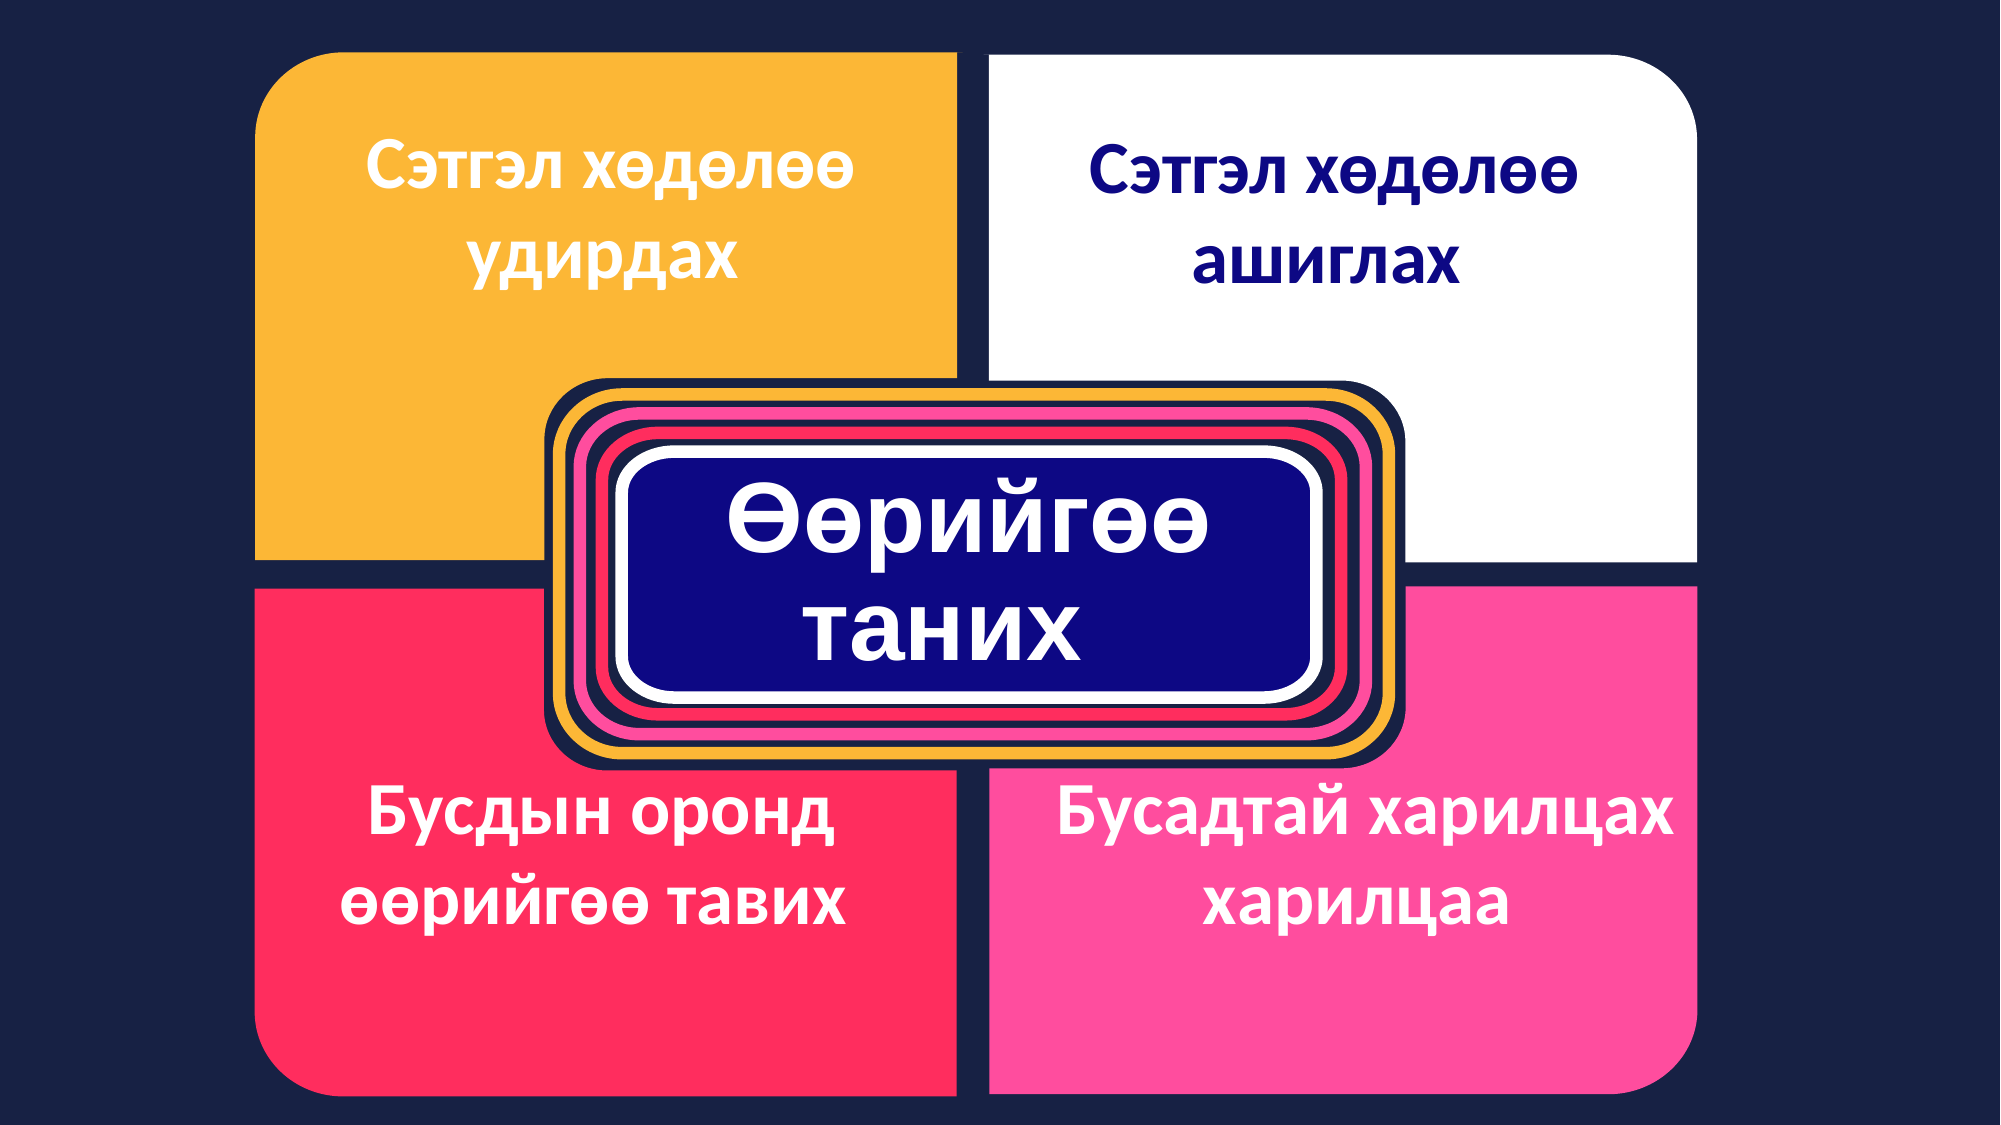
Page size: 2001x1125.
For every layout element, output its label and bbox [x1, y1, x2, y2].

text_box [248, 588, 957, 1097]
text_box [989, 586, 1731, 1095]
text_box [559, 394, 1389, 754]
text_box [255, 52, 965, 561]
text_box [981, 54, 1698, 563]
